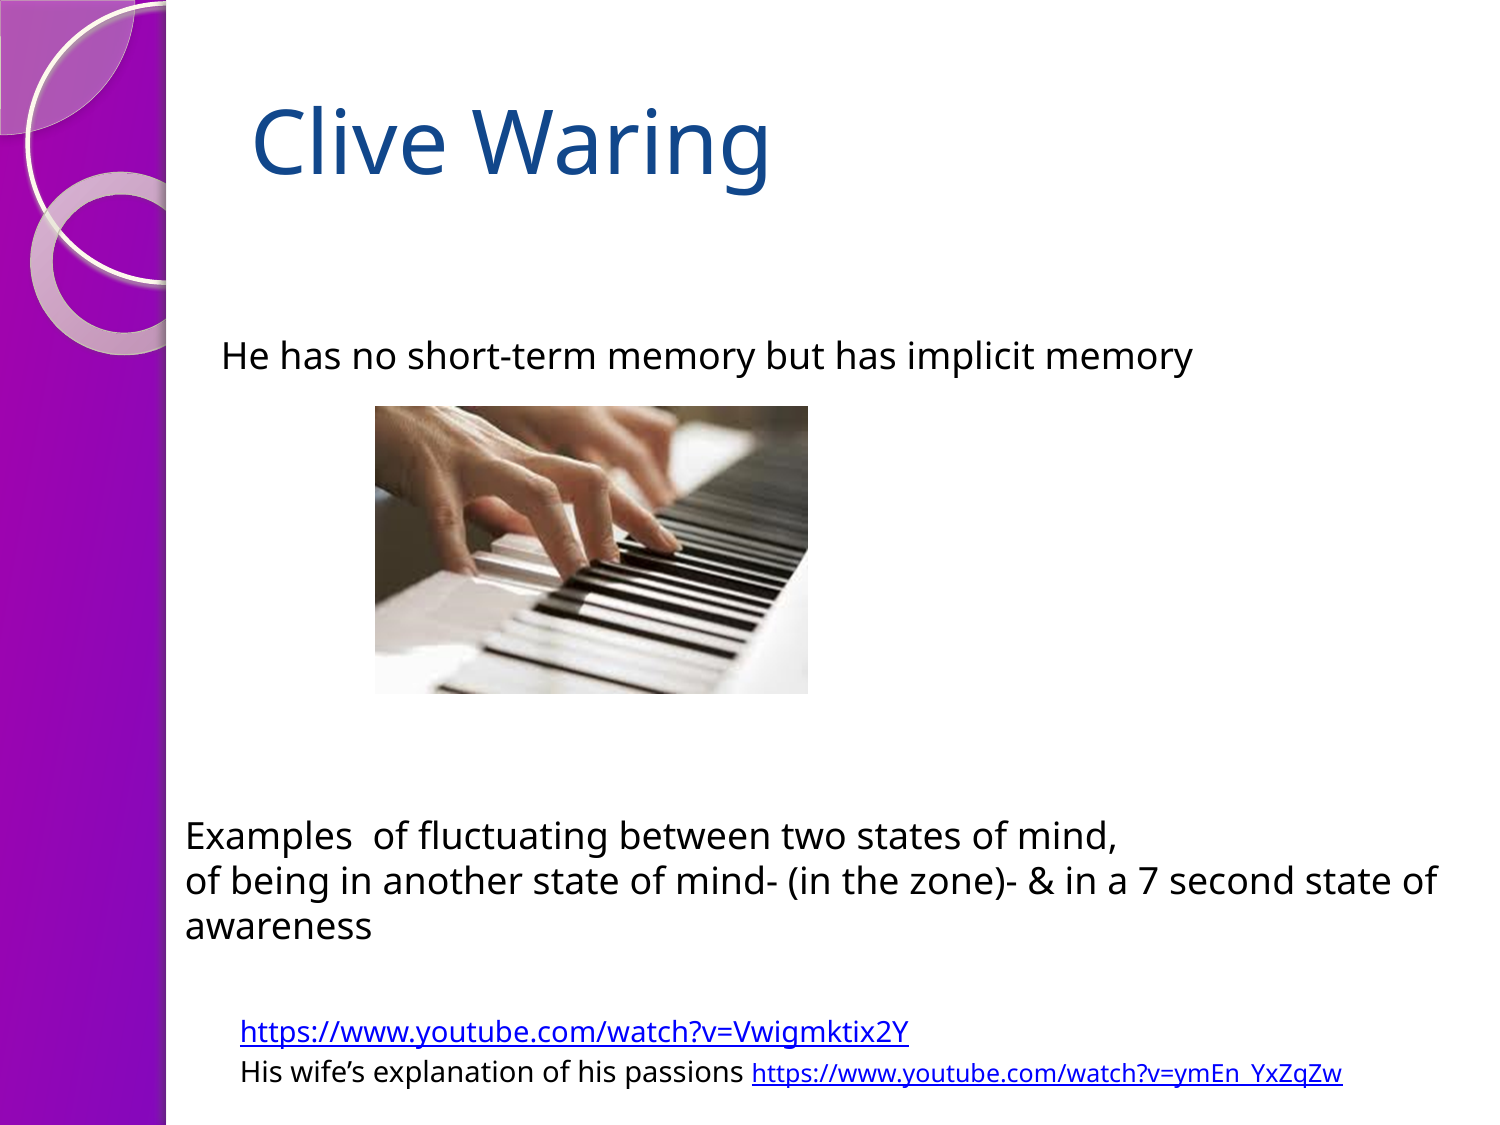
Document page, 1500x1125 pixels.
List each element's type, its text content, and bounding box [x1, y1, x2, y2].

text_box He has no short-term memory but has implicit memory [205, 324, 1209, 385]
text_box https://www.youtube.com/watch?v=Vwigmktix2Y His wife’s explanation of his passions https://www.youtube.com/watch?v=ymEn_YxZqZw [224, 1006, 1363, 1096]
picture [374, 406, 809, 694]
title Clive Waring [235, 45, 1466, 233]
text_box Examples of fluctuating between two states of mind, of being in another state of mind- (in the zone)- & in a 7 second state of awareness [170, 804, 1500, 955]
